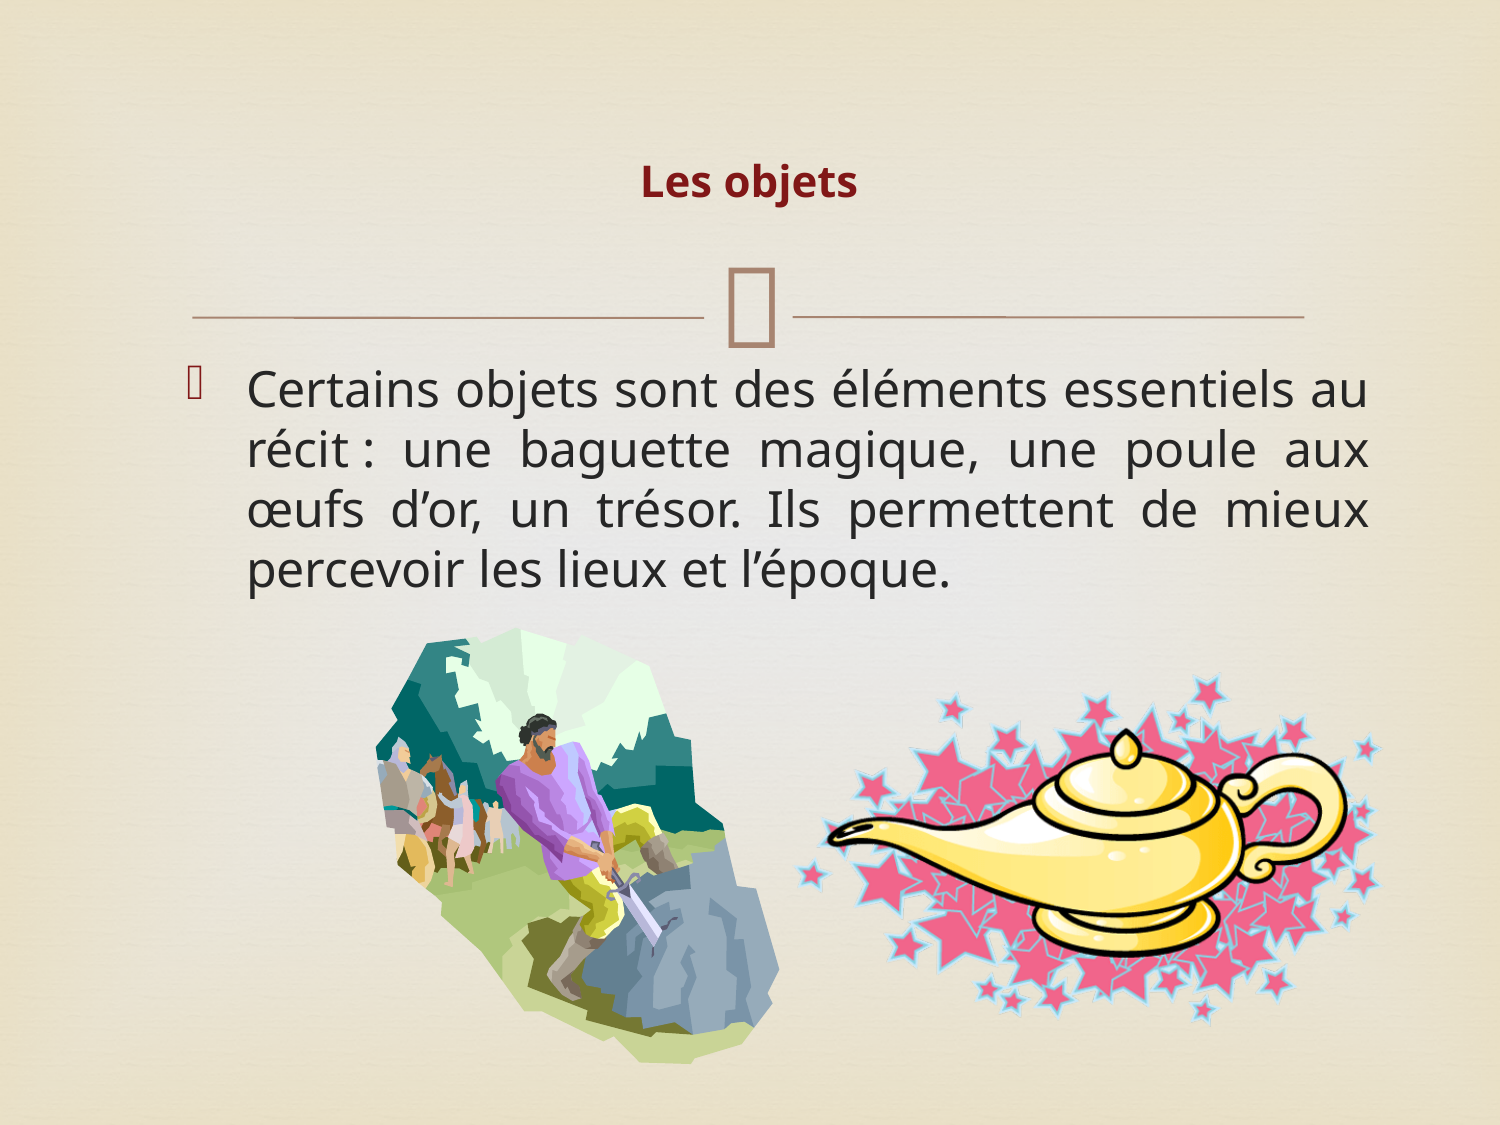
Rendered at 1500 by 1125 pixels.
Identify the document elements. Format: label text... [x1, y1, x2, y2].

picture [788, 664, 1403, 1032]
list Certains objets sont des éléments essentiels au récit : une baguette magique, une poule aux œufs d’or, un trésor. Ils permettent de mieux percevoir les lieux et l’époque. [171, 350, 1386, 1000]
picture [375, 620, 787, 1071]
title Les objets [113, 93, 1386, 267]
